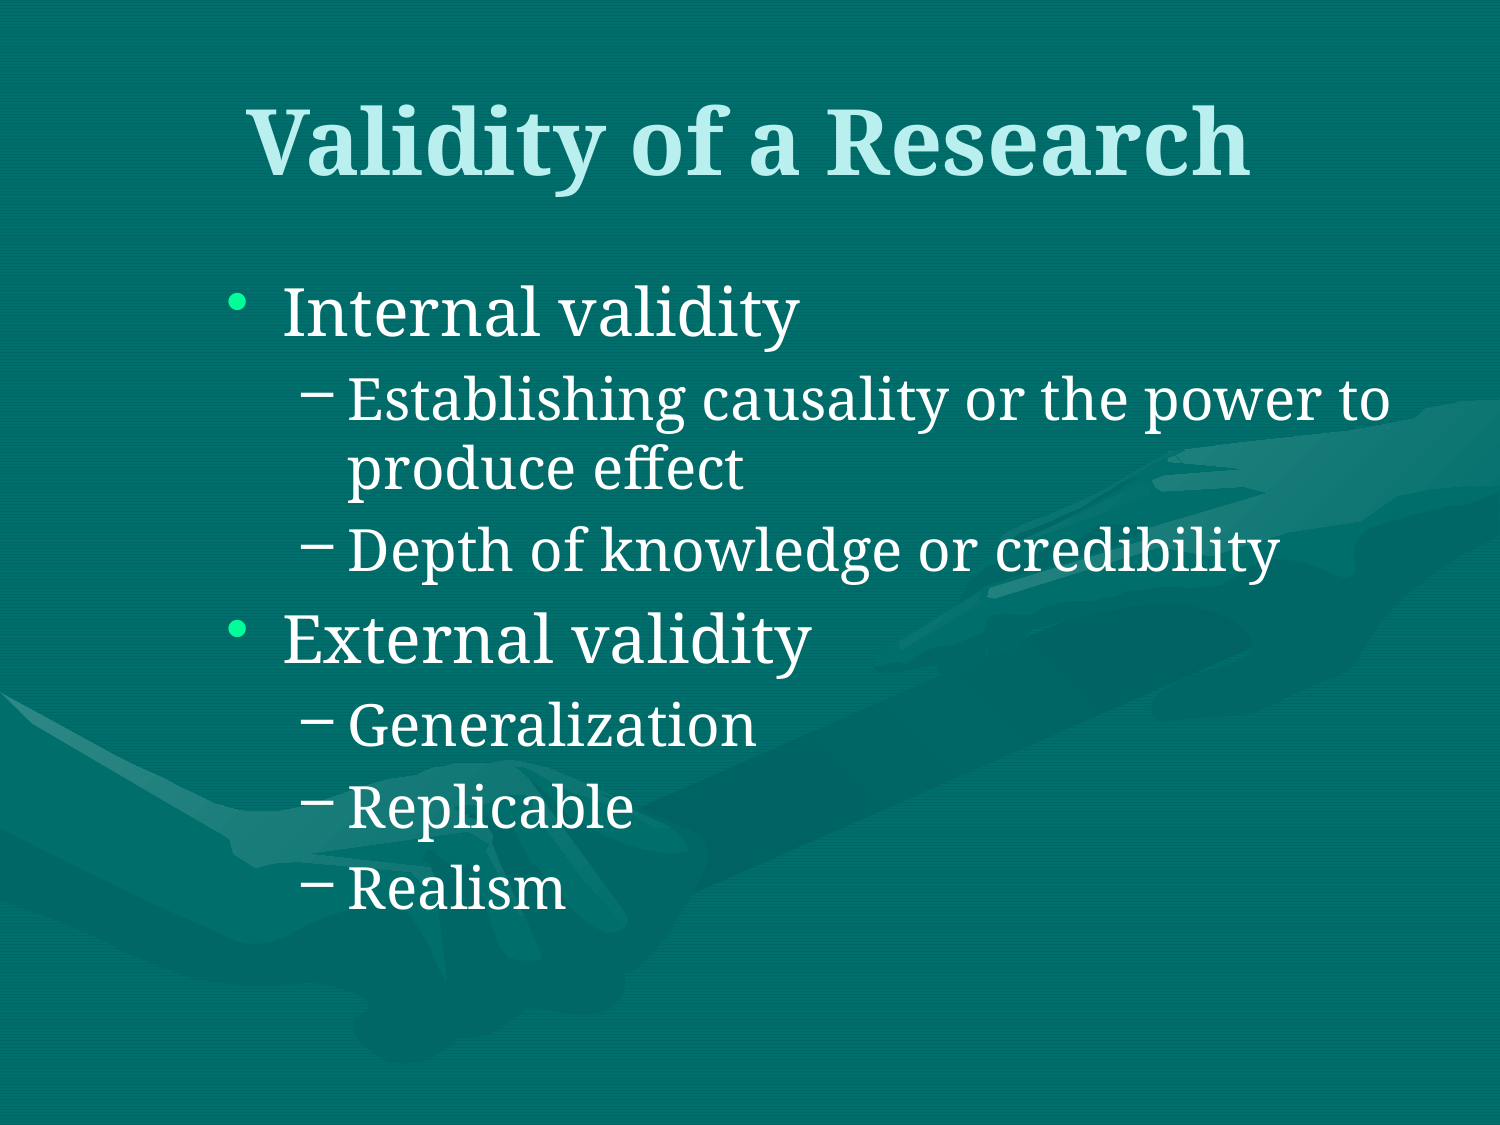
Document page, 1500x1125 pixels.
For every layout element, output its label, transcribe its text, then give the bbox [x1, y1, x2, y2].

title Validity of a Research [74, 44, 1426, 233]
list Internal validity Establishing causality or the power to produce effect Depth of knowledge or credibility External validity Generalization Replicable Realism [210, 262, 1426, 1001]
